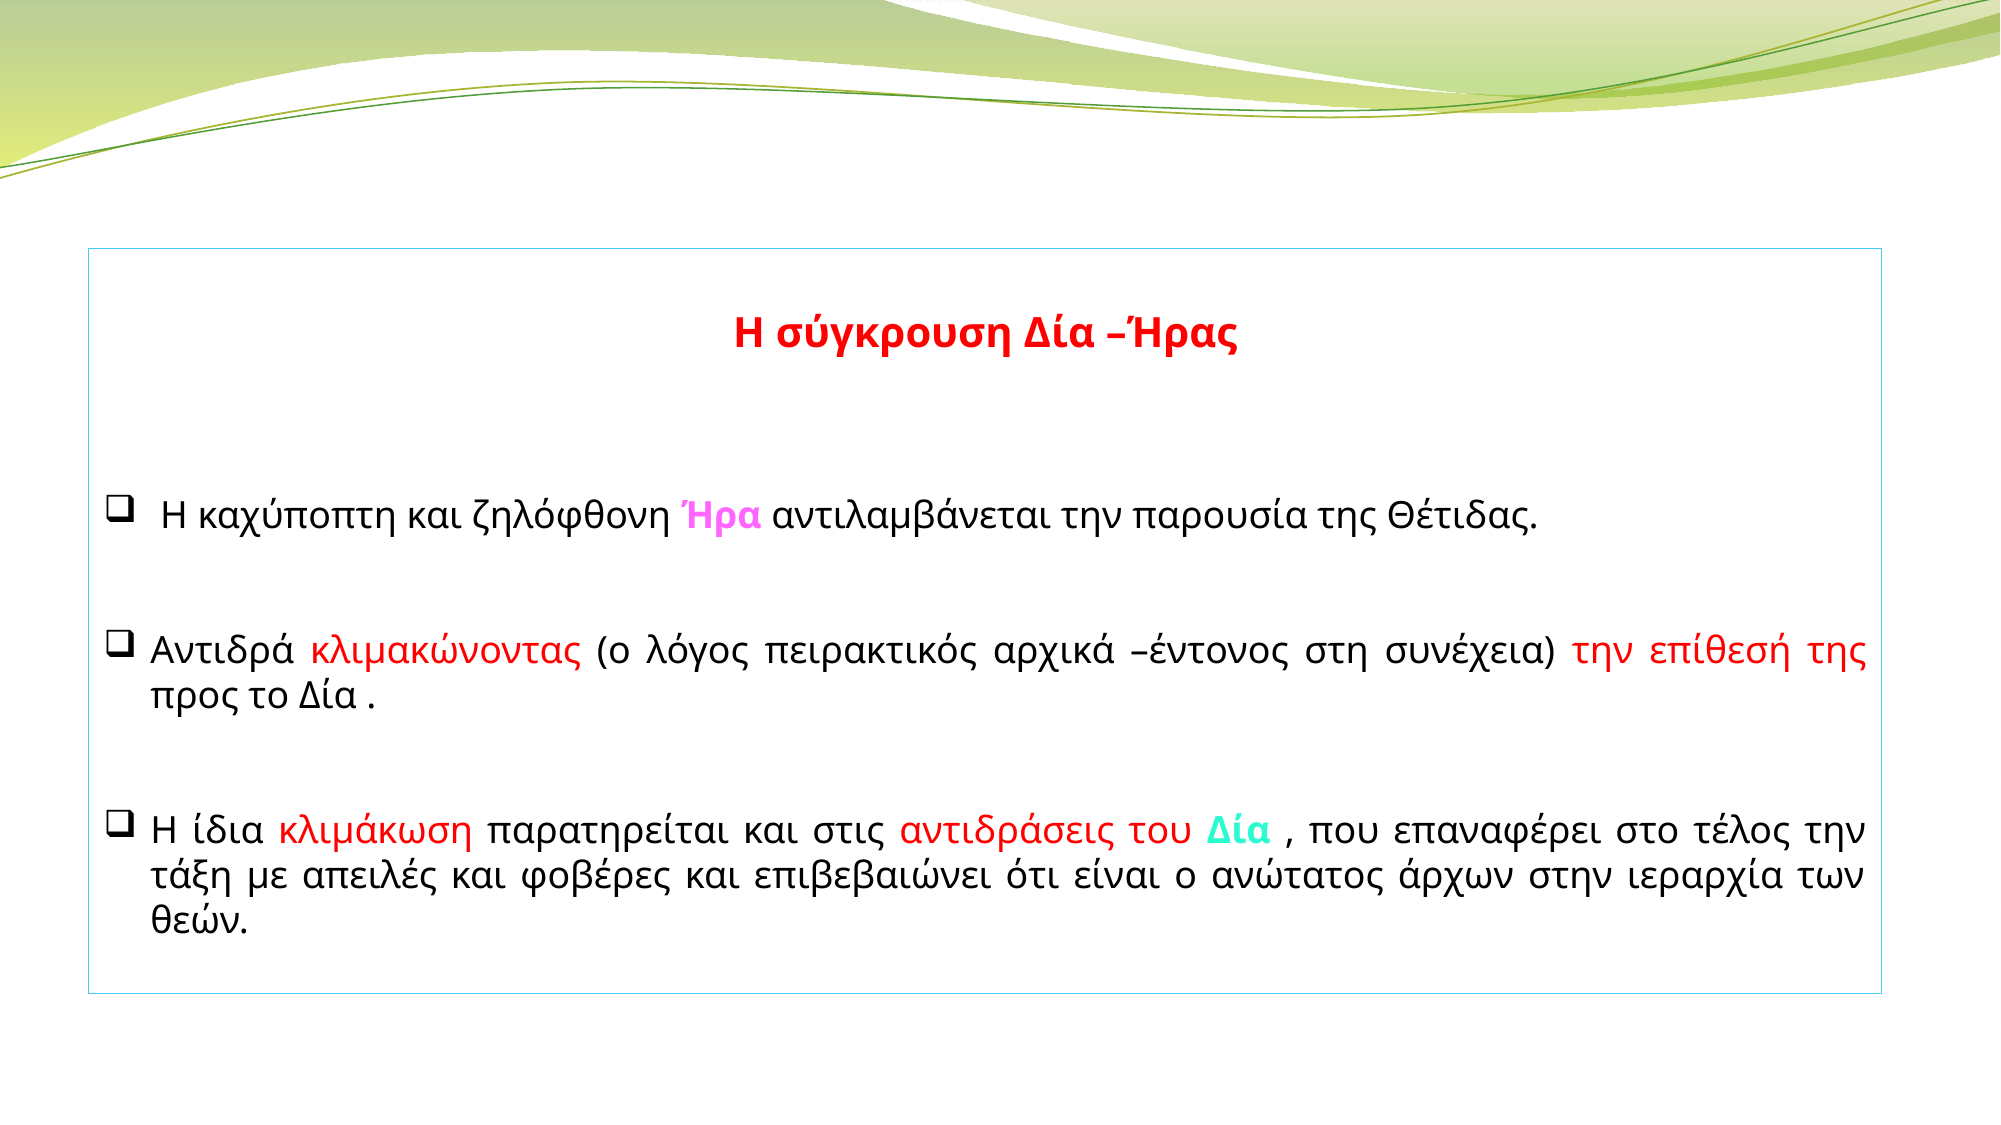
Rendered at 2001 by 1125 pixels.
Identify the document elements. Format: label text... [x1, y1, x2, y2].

text_box Η σύγκρουση Δία –Ήρας Η καχύποπτη και ζηλόφθονη Ήρα αντιλαμβάνεται την παρουσία της Θέτιδας. Αντιδρά κλιμακώνοντας (ο λόγος πειρακτικός αρχικά –έντονος στη συνέχεια) την επίθεσή της προς το Δία . Η ίδια κλιμάκωση παρατηρείται και στις αντιδράσεις του Δία , που επαναφέρει στο τέλος την τάξη με απειλές και φοβέρες και επιβεβαιώνει ότι είναι ο ανώτατος άρχων στην ιεραρχία των θεών. [88, 248, 1882, 994]
